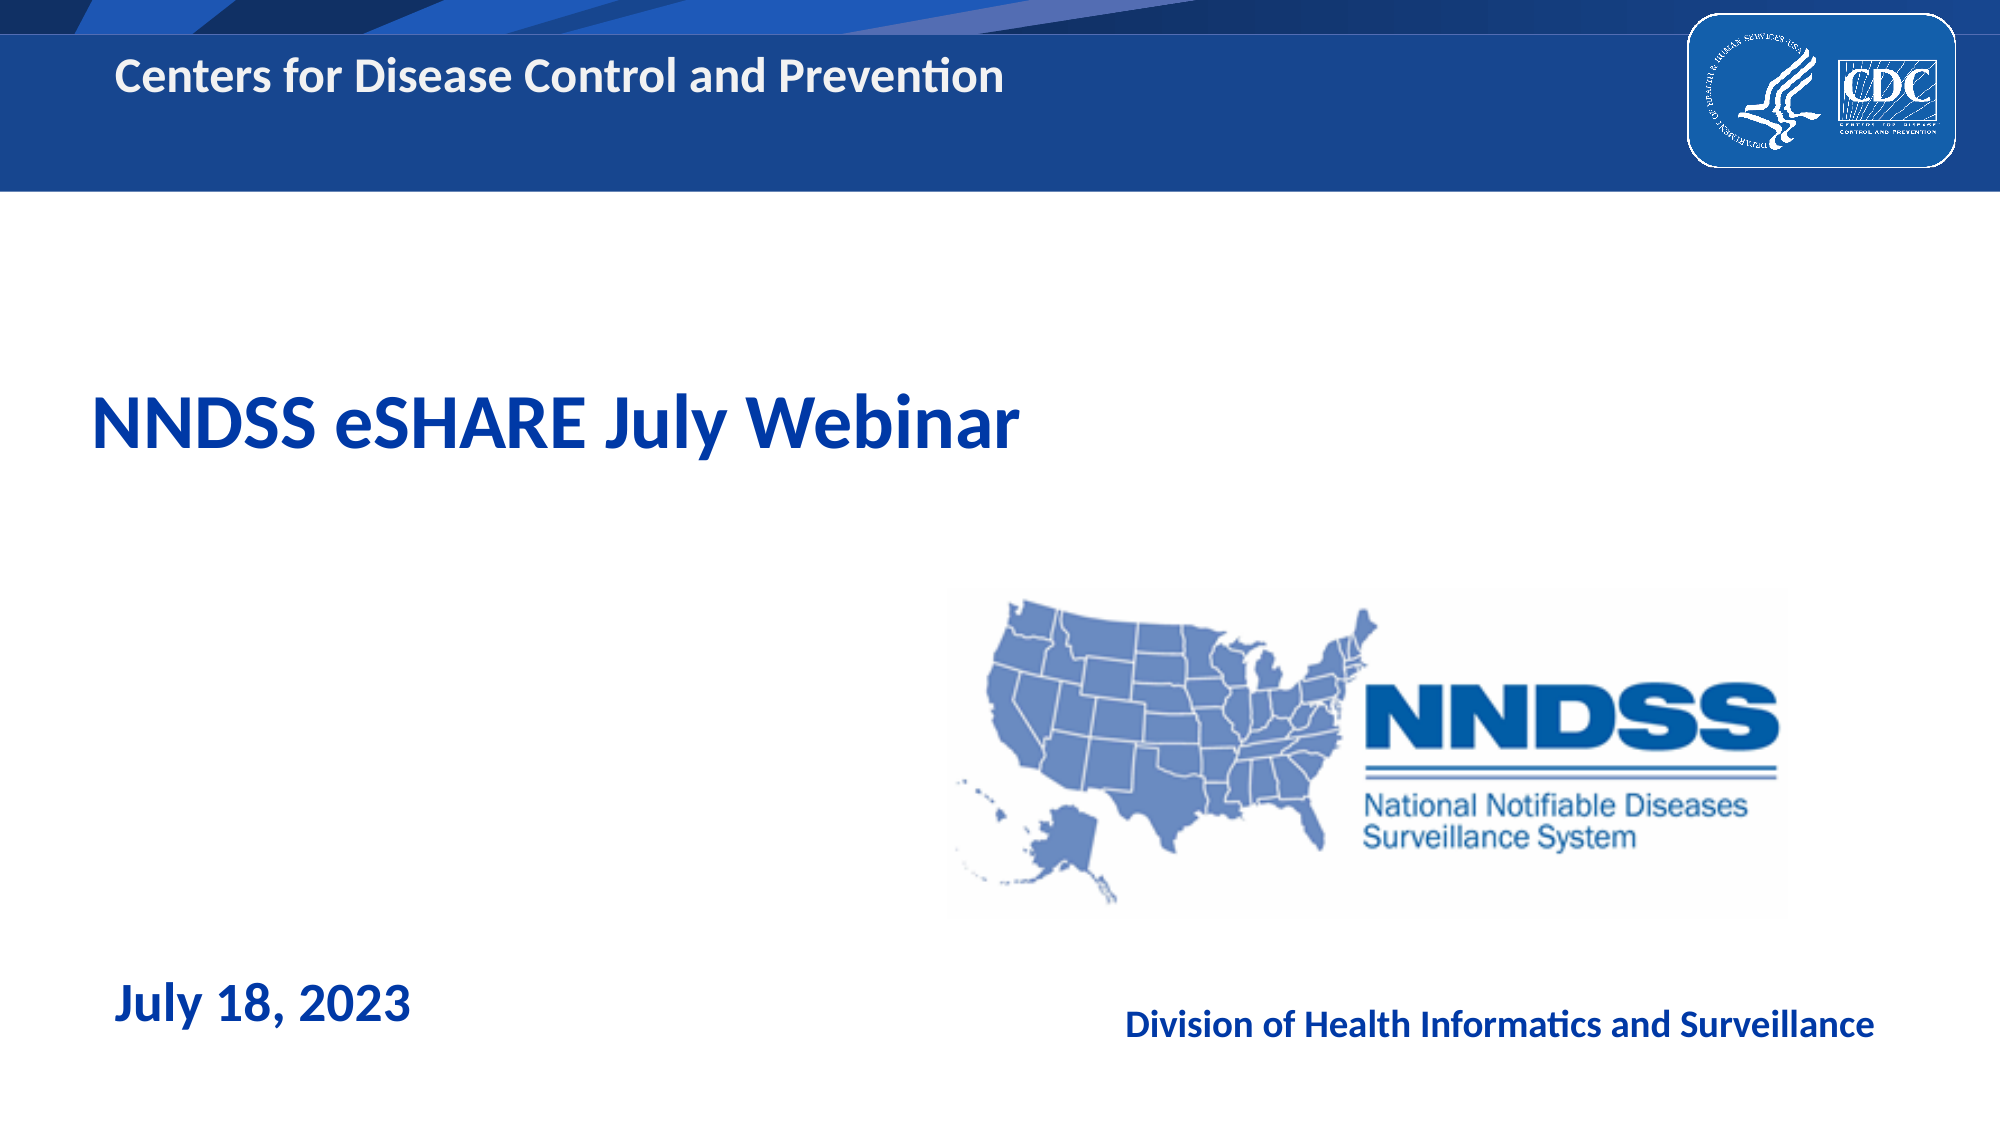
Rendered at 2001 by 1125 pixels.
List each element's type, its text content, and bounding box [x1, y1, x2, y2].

text_box Division of Health Informatics and Surveillance [1026, 985, 1974, 1074]
subtitle July 18, 2023 [99, 958, 1500, 1034]
picture [1687, 13, 1956, 168]
title NNDSS eSHARE July Webinar [77, 372, 1878, 563]
picture [947, 588, 1788, 919]
